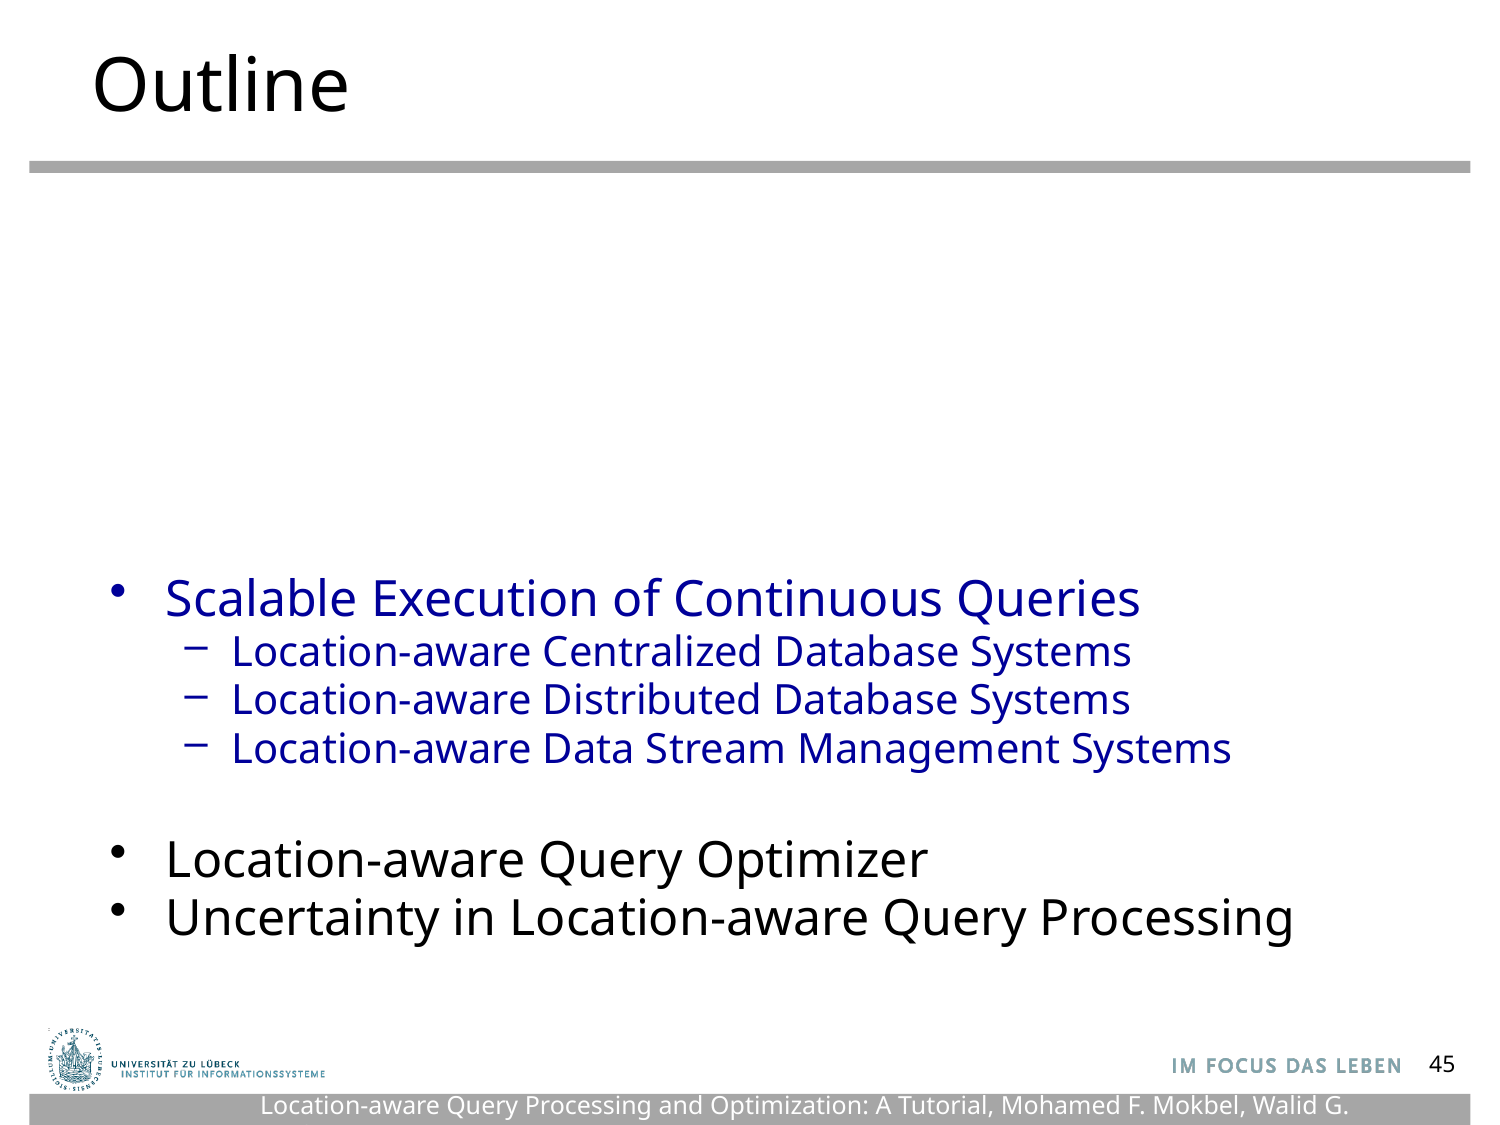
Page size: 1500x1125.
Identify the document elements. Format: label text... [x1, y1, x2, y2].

title Outline [76, 28, 1379, 144]
slide_number 45 [1305, 1050, 1471, 1083]
text_box Location-aware Query Processing and Optimization: A Tutorial, Mohamed F. Mokbel, Walid G. Aref [245, 1082, 1416, 1125]
list Location-aware Environments Location-aware Snapshot Query Processing Location-aware Continuous Query Processing Scalable Execution of Continuous Queries Location-aware Centralized Database Systems Location-aware Distributed Database Systems Location-aware Data Stream Management Systems Location-aware Query Optimizer Uncertainty in Location-aware Query Processing [94, 201, 1398, 1078]
